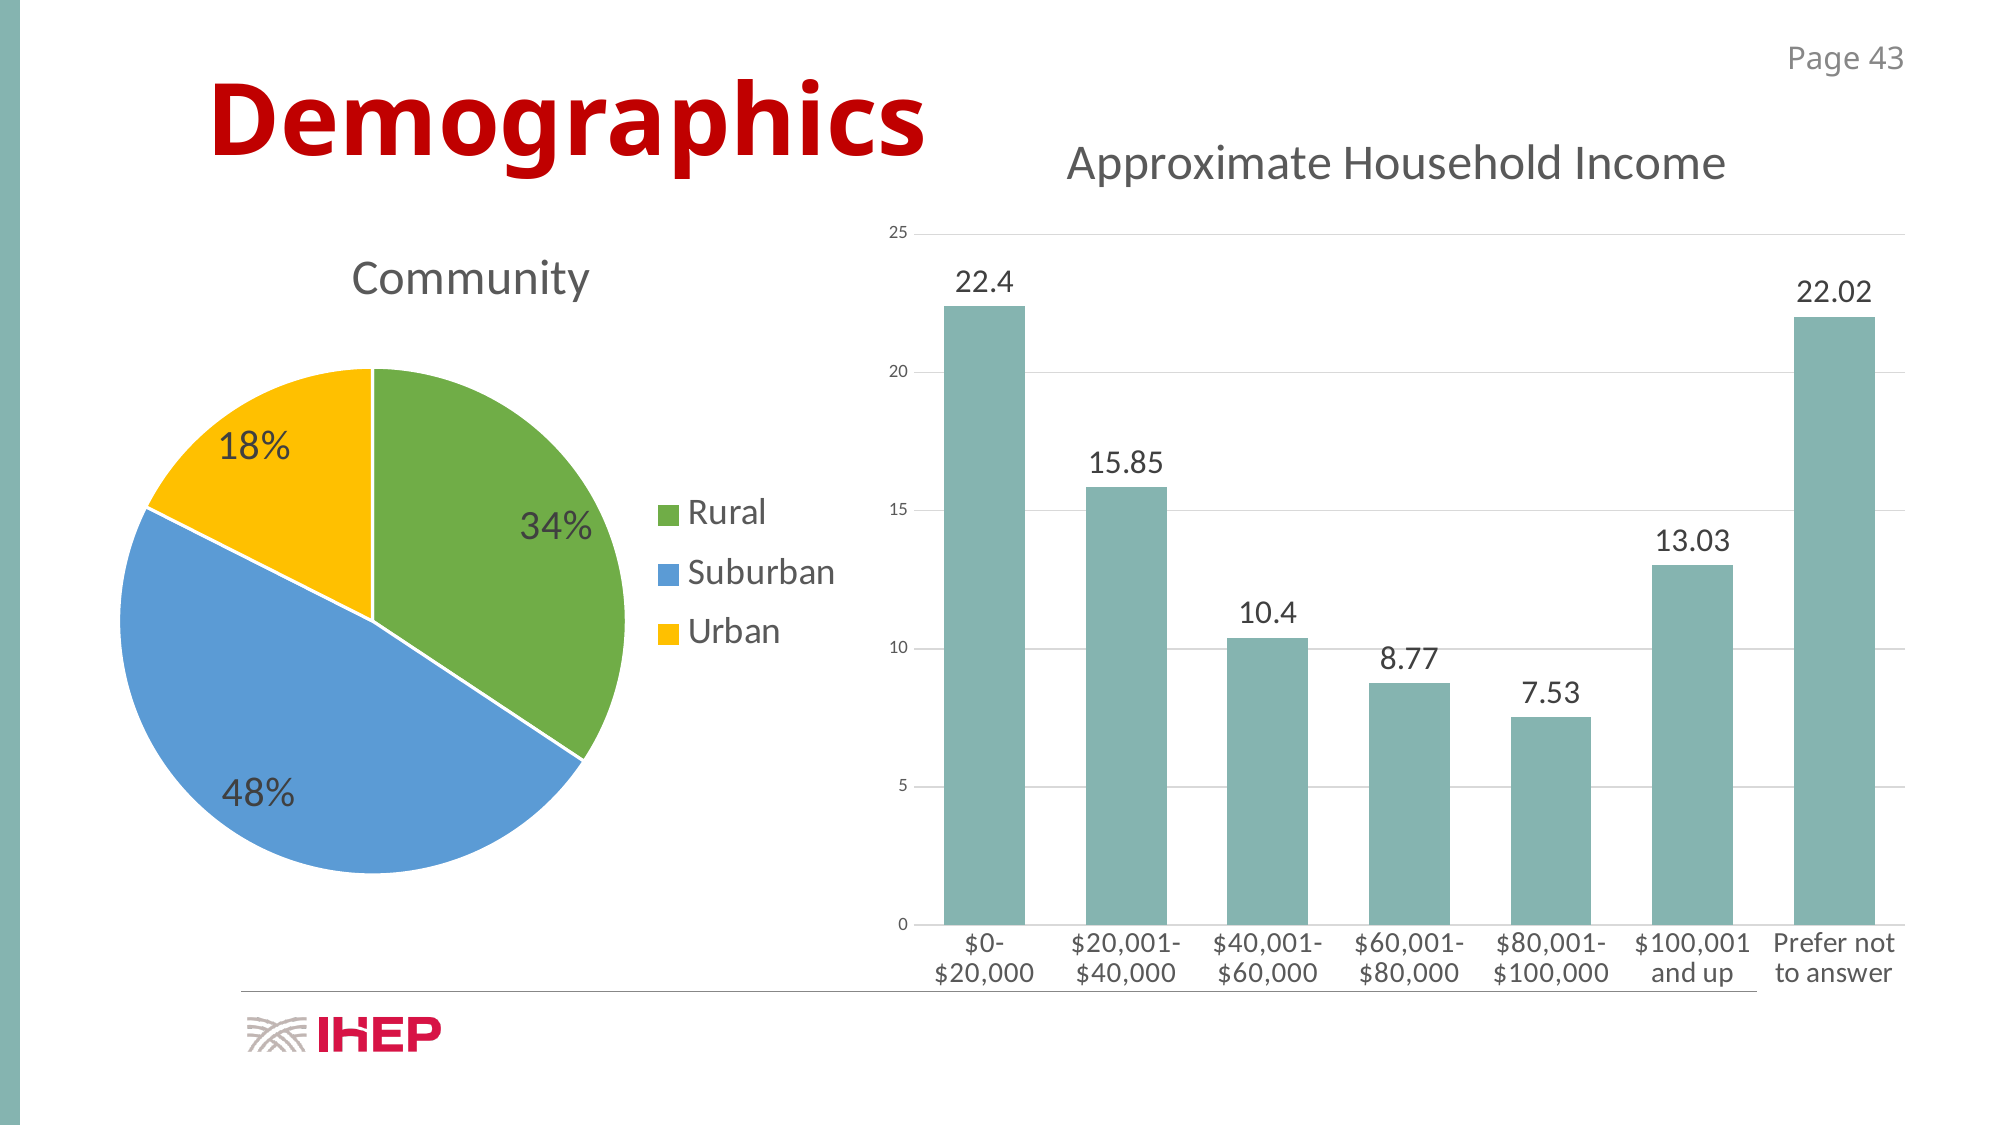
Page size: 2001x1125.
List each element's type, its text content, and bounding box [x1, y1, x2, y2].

list Demographics [192, 48, 1322, 179]
chart [73, 100, 1927, 1009]
